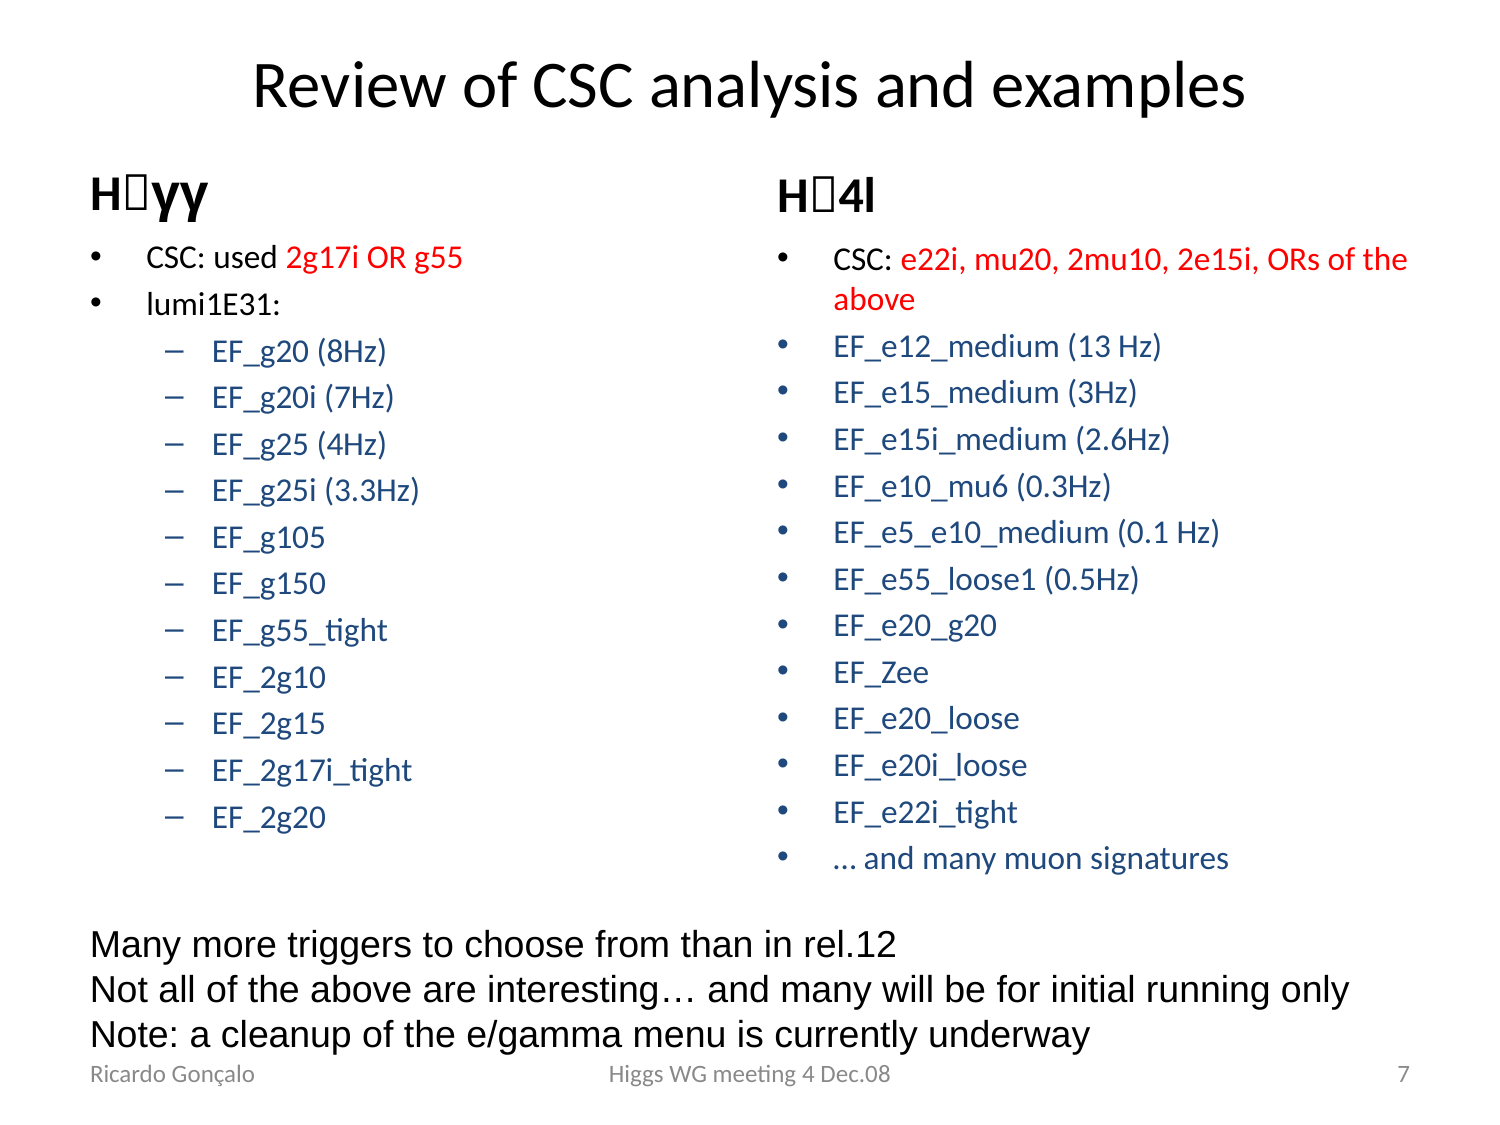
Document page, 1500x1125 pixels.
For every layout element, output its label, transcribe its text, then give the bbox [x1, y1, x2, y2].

list CSC: used 2g17i OR g55 lumi1E31: EF_g20 (8Hz) EF_g20i (7Hz) EF_g25 (4Hz) EF_g25i (3.3Hz) EF_g105 EF_g150 EF_g55_tight EF_2g10 EF_2g15 EF_2g17i_tight EF_2g20 [74, 227, 738, 868]
list CSC: e22i, mu20, 2mu10, 2e15i, ORs of the above EF_e12_medium (13 Hz) EF_e15_medium (3Hz) EF_e15i_medium (2.6Hz) EF_e10_mu6 (0.3Hz) EF_e5_e10_medium (0.1 Hz) EF_e55_loose1 (0.5Hz) EF_e20_g20 EF_Zee EF_e20_loose EF_e20i_loose EF_e22i_tight … and many muon signatures [761, 229, 1426, 918]
slide_number Ricardo Gonçalo [75, 1063, 425, 1103]
text_box Many more triggers to choose from than in rel.12 Not all of the above are interesting… and many will be for initial running only Note: a cleanup of the e/gamma menu is currently underway [74, 912, 1425, 1063]
footer Higgs WG meeting 4 Dec.08 [512, 1063, 988, 1103]
title Review of CSC analysis and examples [74, 24, 1426, 138]
list H4l [761, 149, 1426, 229]
list Hγγ [74, 154, 738, 227]
slide_number 7 [1074, 1063, 1425, 1103]
